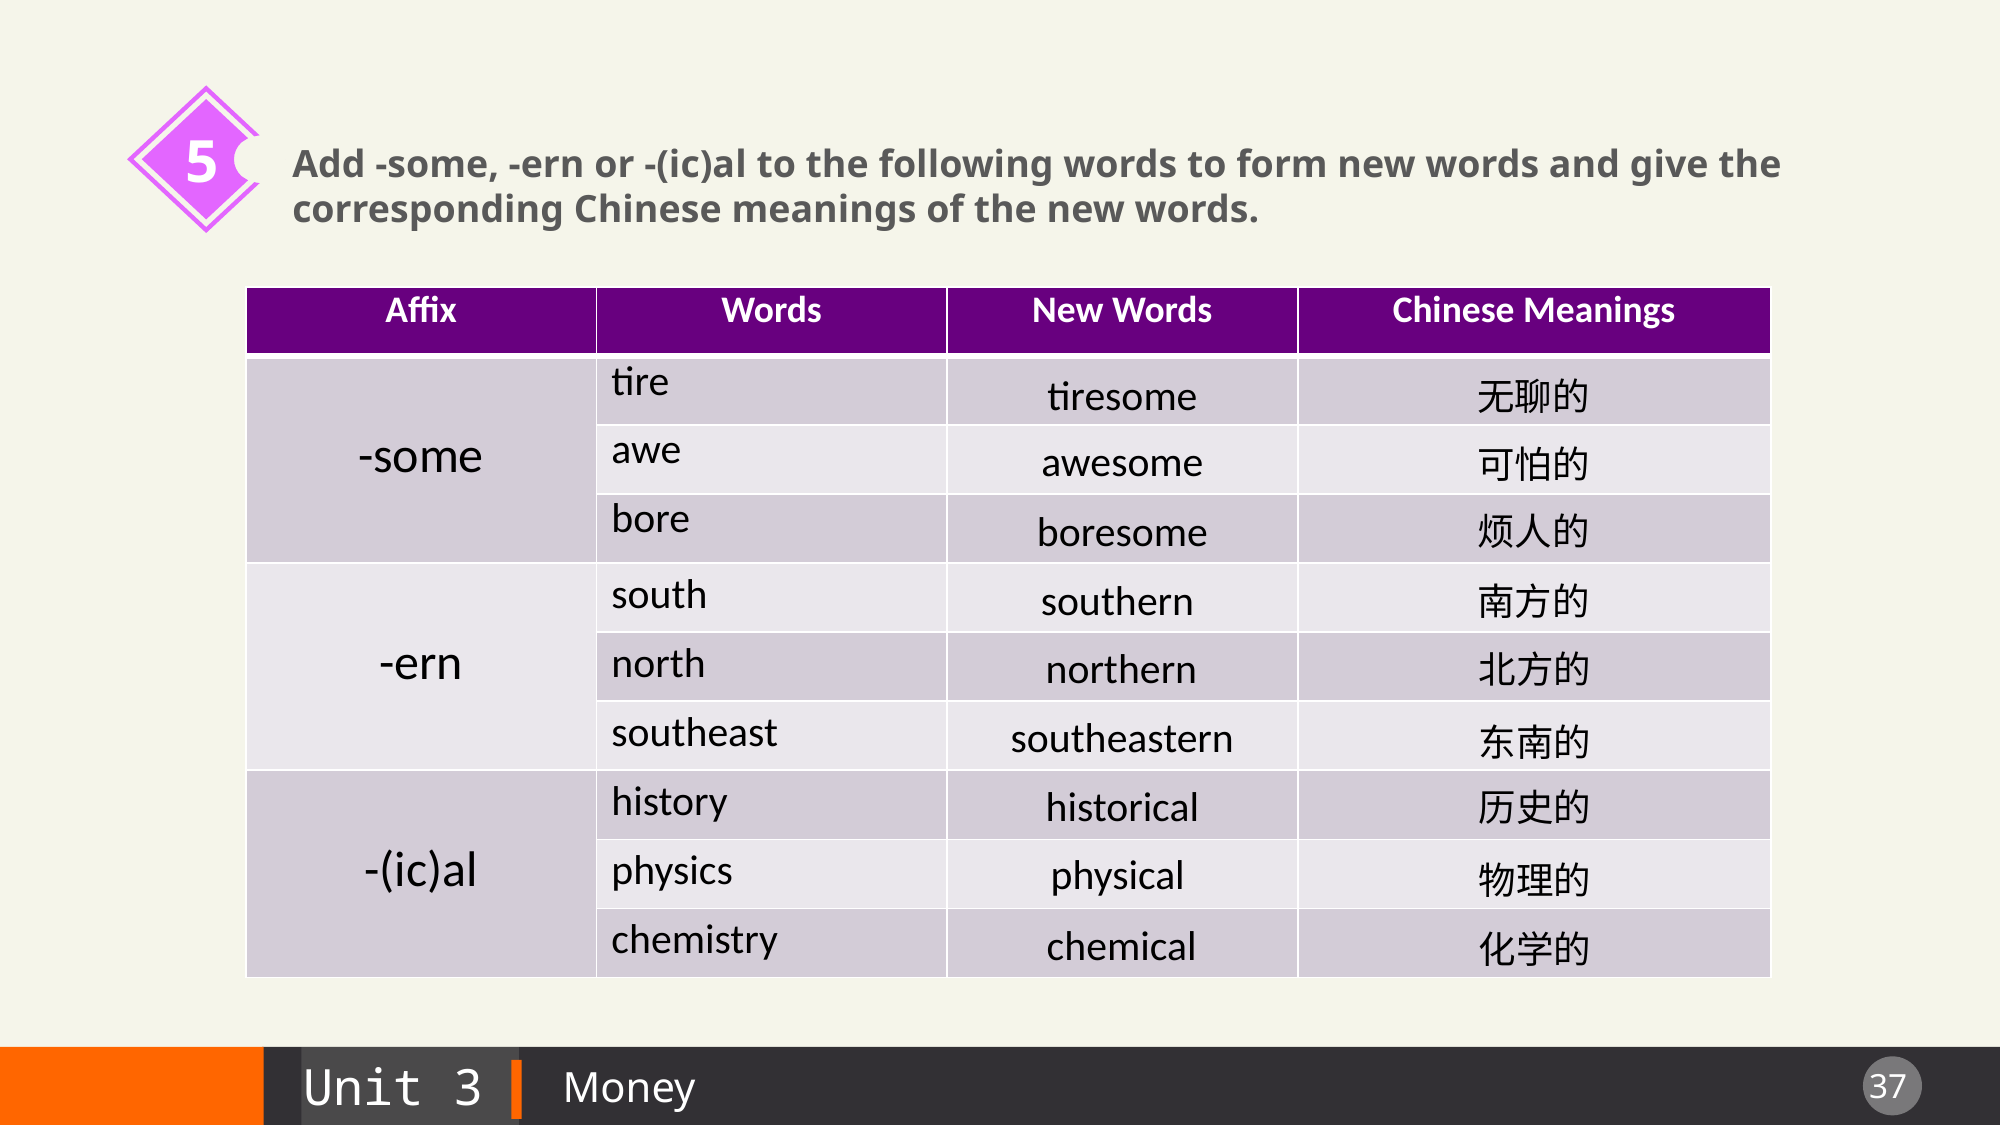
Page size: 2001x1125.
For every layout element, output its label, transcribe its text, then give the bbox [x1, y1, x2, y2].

text_box southeastern [948, 703, 1296, 769]
table_cell [1299, 840, 1770, 844]
text_box 南方的 [1295, 566, 1772, 631]
text_box 北方的 [1299, 634, 1772, 699]
table_cell north [597, 633, 946, 700]
text_box southern [948, 566, 1296, 632]
table_header New Words [948, 288, 1297, 353]
text_box boresome [948, 497, 1296, 563]
text_box 化学的 [1299, 914, 1772, 979]
table_cell chemistry [597, 909, 946, 977]
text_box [127, 85, 286, 233]
table_cell history [597, 771, 946, 839]
table_cell south [597, 564, 946, 631]
table_header Affix [247, 288, 596, 353]
text_box 烦人的 [1295, 496, 1772, 561]
table_header Words [597, 288, 946, 353]
text_box awesome [948, 426, 1296, 492]
text_box 无聊的 [1295, 361, 1772, 426]
text_box chemical [947, 911, 1296, 977]
text_box 历史的 [1299, 772, 1772, 837]
table_cell [1299, 702, 1770, 707]
table_cell southeast [597, 702, 946, 769]
text_box physical [948, 840, 1296, 906]
text_box tiresome [948, 361, 1295, 426]
text_box 可怕的 [1295, 429, 1772, 494]
table_cell physics [597, 840, 946, 908]
table_cell tire [597, 359, 946, 424]
table_cell [1299, 910, 1770, 914]
text_box 东南的 [1299, 707, 1772, 772]
table_cell bore [597, 495, 946, 562]
table_header Chinese Meanings [1299, 288, 1770, 353]
text_box 物理的 [1299, 844, 1772, 910]
table_cell -(ic)al [247, 771, 596, 977]
text_box historical [948, 772, 1296, 838]
table_cell -ern [247, 564, 596, 769]
table_cell awe [597, 426, 946, 493]
text_box northern [947, 634, 1296, 700]
text_box Add -some, -ern or -(ic)al to the following words to form new words and give the corresponding Chinese meanings of the new words. [277, 133, 1799, 238]
table_cell -some [247, 359, 596, 562]
